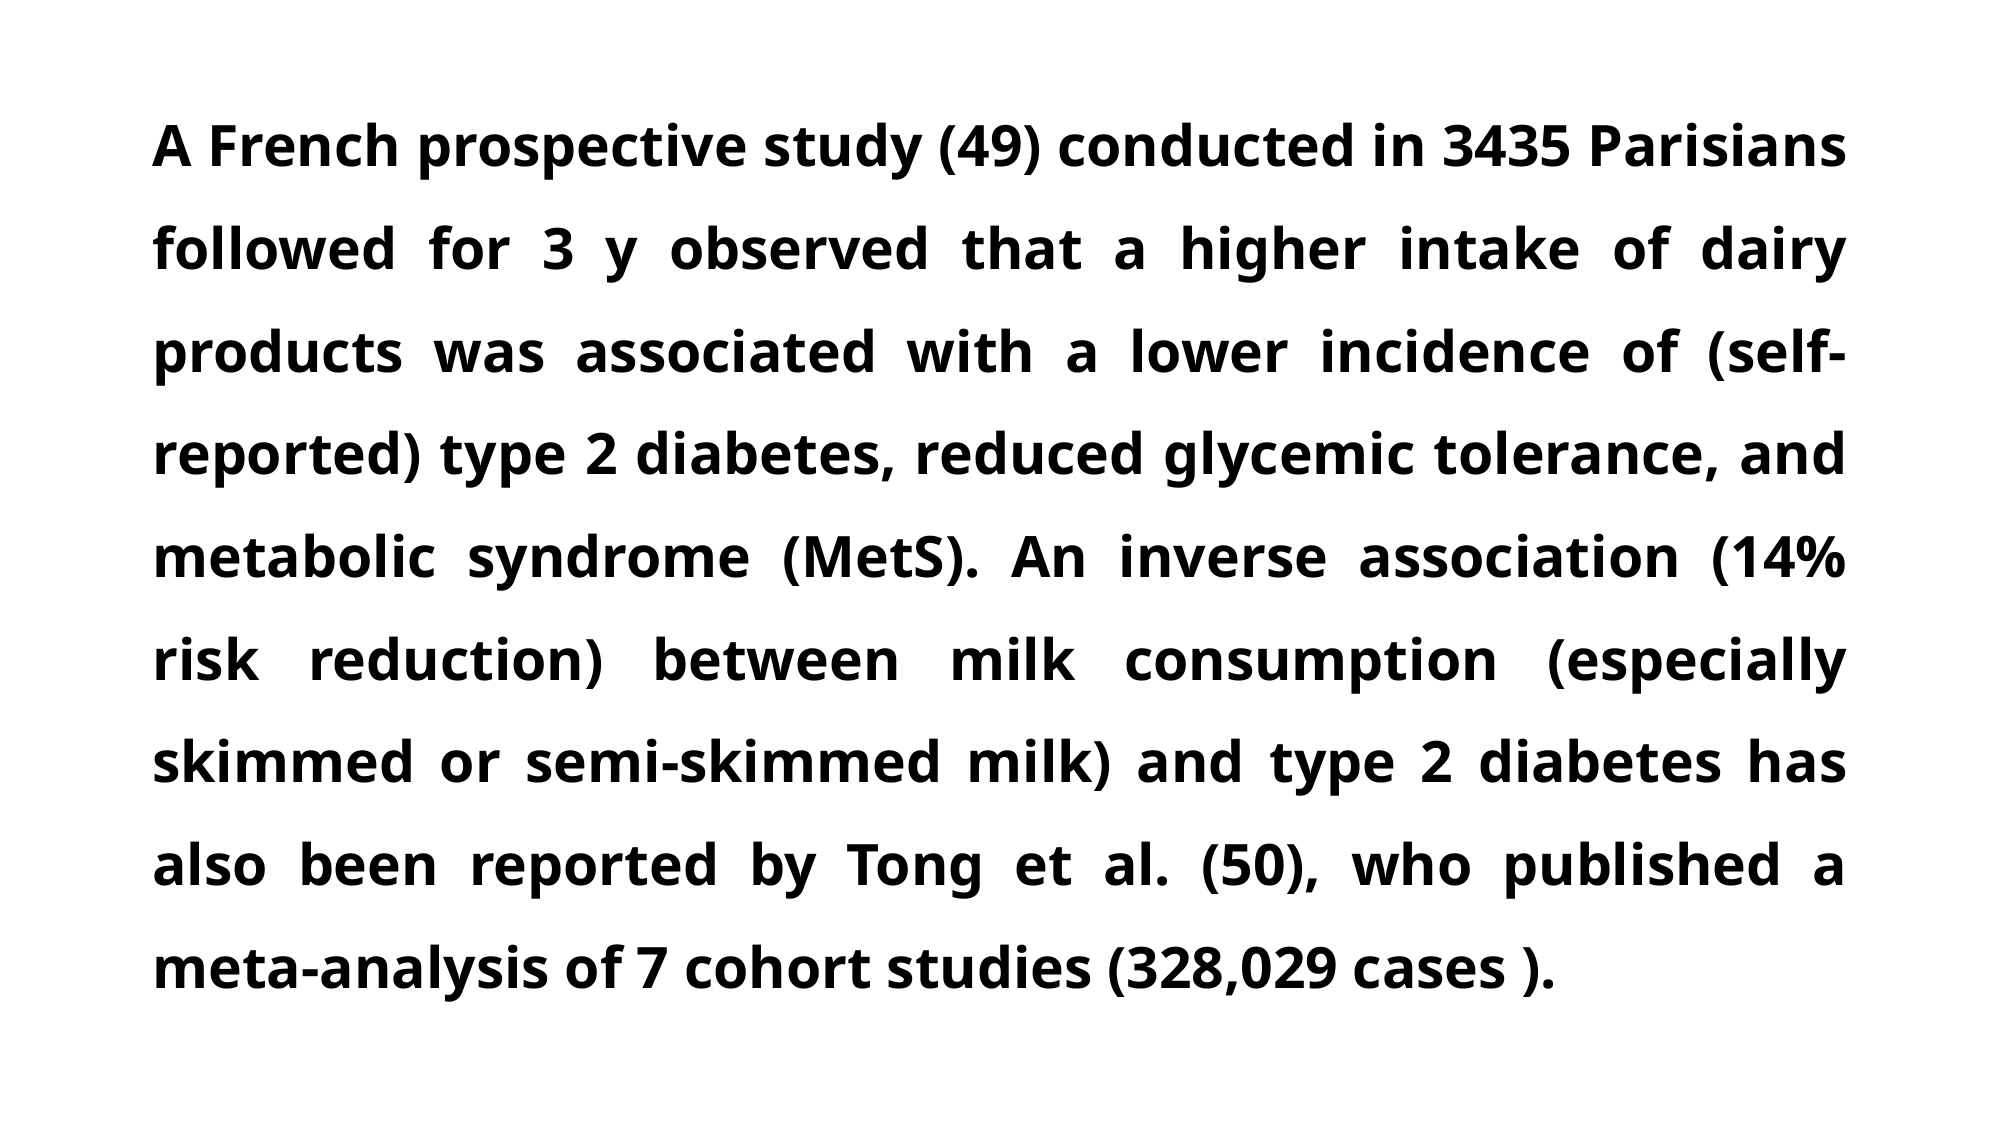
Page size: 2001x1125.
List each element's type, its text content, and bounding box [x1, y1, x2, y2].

list A French prospective study (49) conducted in 3435 Parisians followed for 3 y observed that a higher intake of dairy products was associated with a lower incidence of (self-reported) type 2 diabetes, reduced glycemic tolerance, and metabolic syndrome (MetS). An inverse association (14% risk reduction) between milk consumption (especially skimmed or semi-skimmed milk) and type 2 diabetes has also been reported by Tong et al. (50), who published a meta-analysis of 7 cohort studies (328,029 cases ). [137, 68, 1863, 1035]
